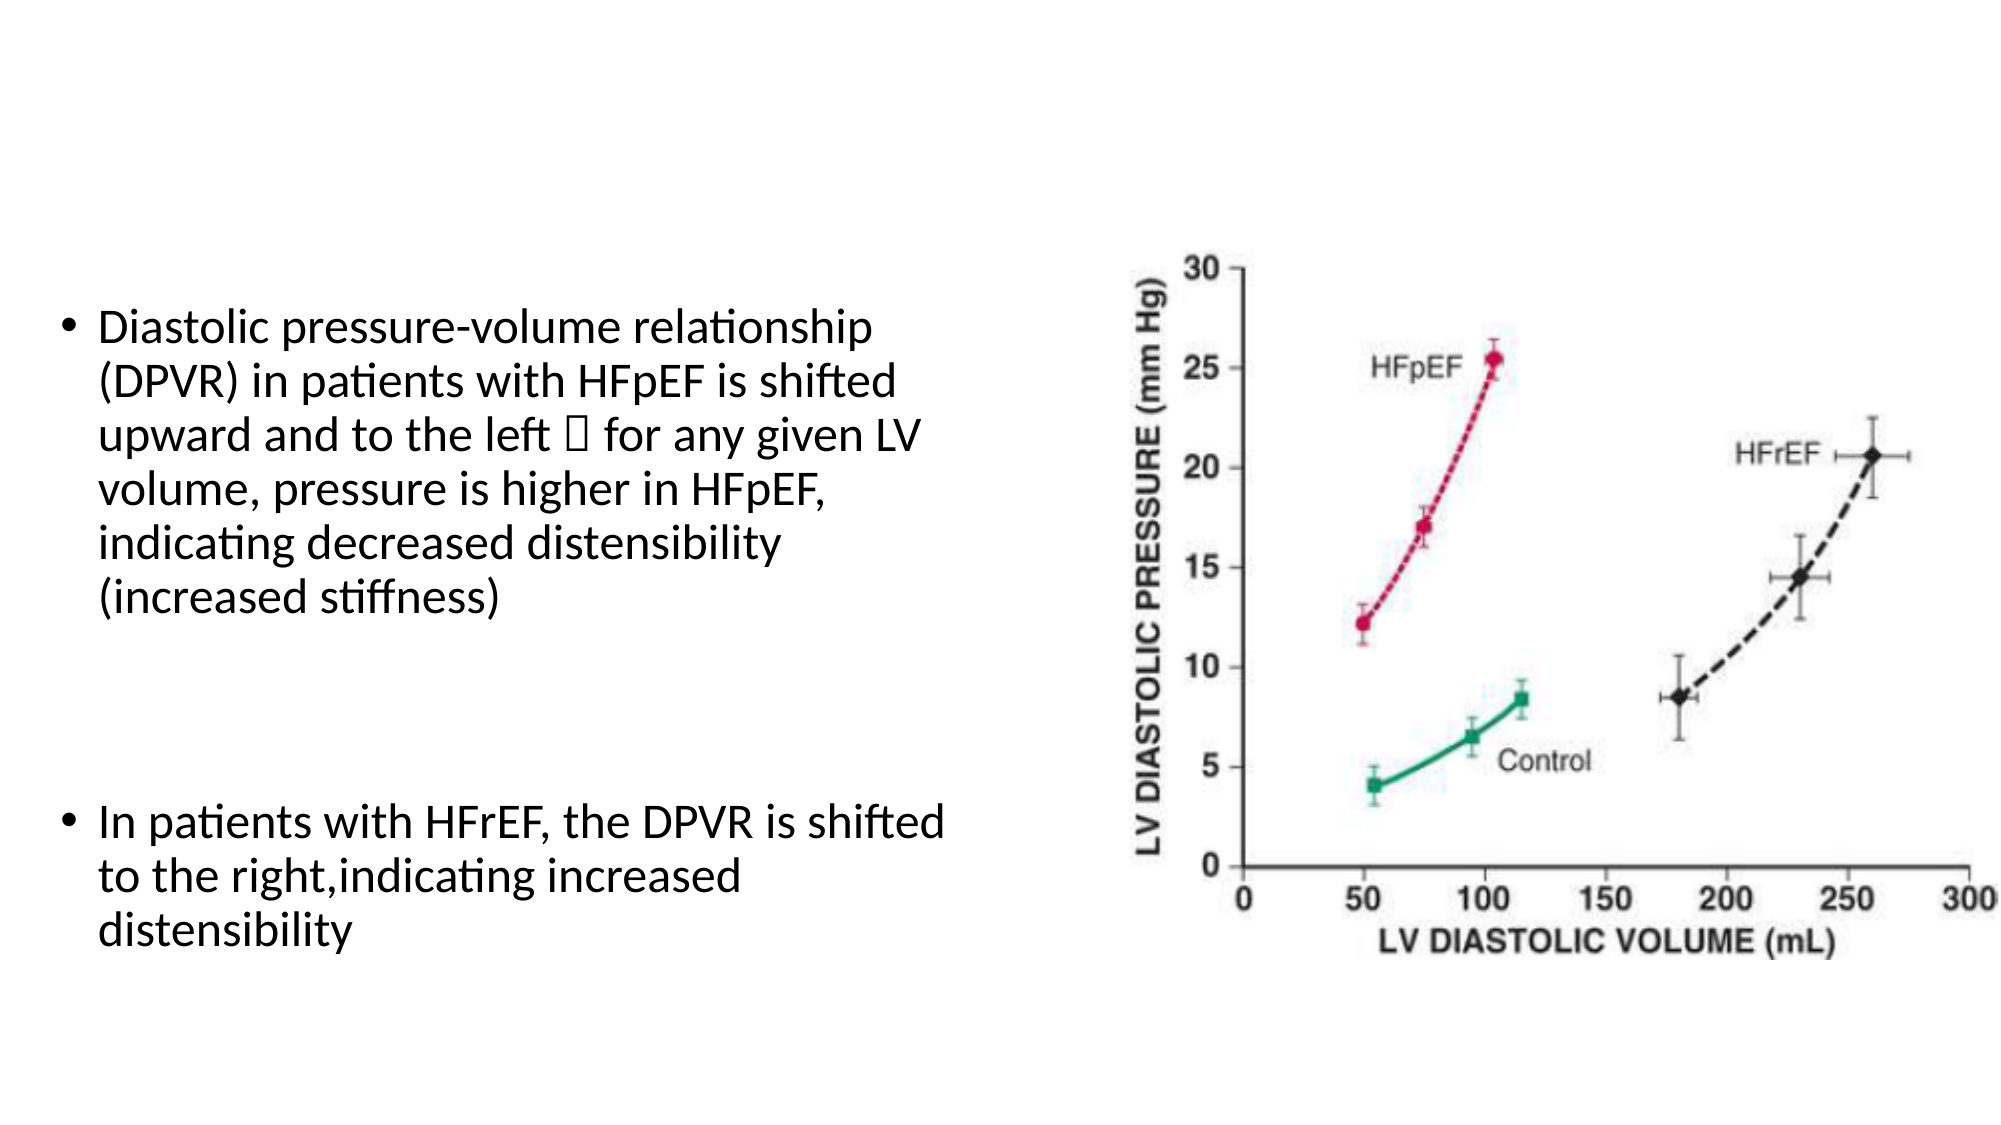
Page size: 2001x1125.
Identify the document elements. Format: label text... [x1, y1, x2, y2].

list Diastolic pressure-volume relationship (DPVR) in patients with HFpEF is shifted upward and to the left  for any given LV volume, pressure is higher in HFpEF, indicating decreased distensibility (increased stiffness) In patients with HFrEF, the DPVR is shifted to the right,indicating increased distensibility [45, 293, 964, 1007]
picture [963, 234, 2000, 960]
